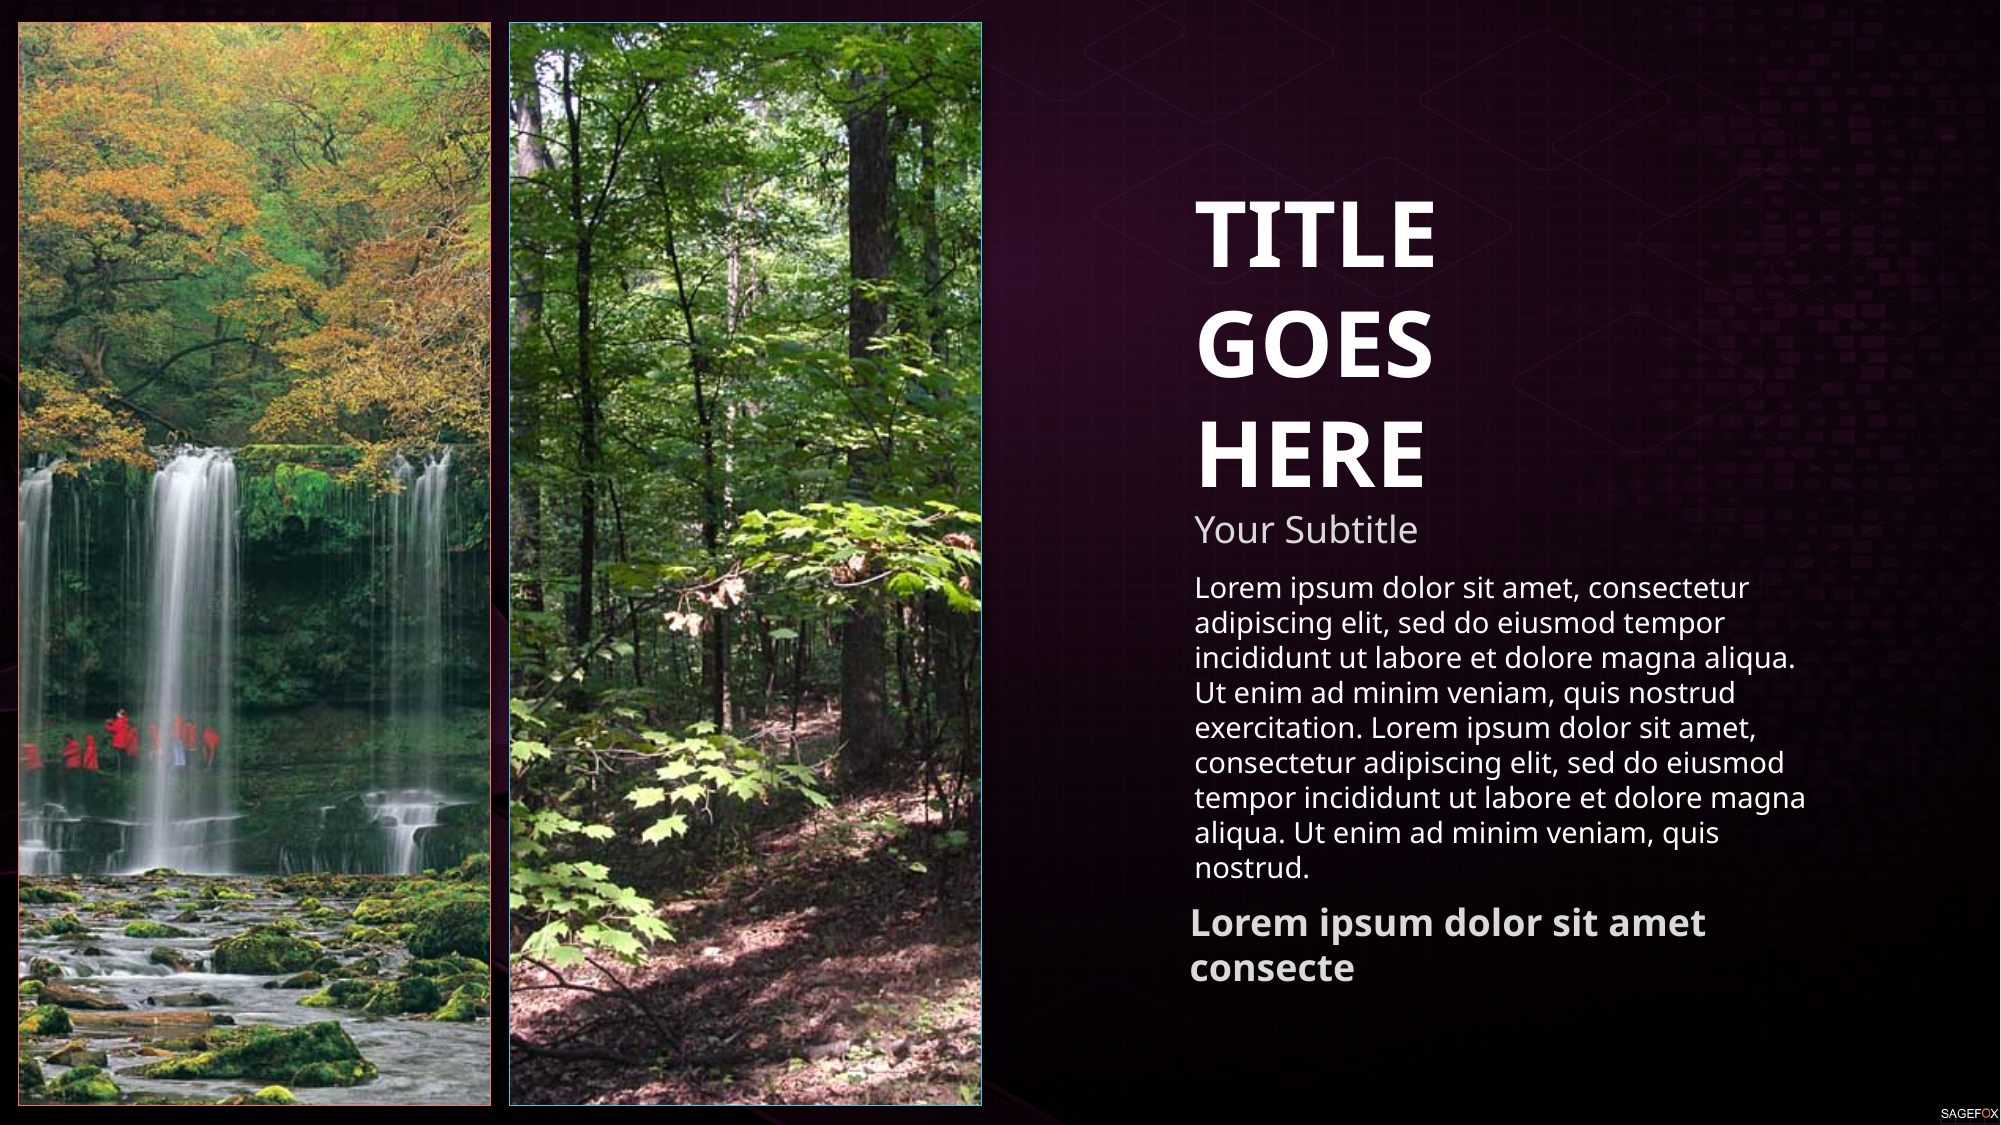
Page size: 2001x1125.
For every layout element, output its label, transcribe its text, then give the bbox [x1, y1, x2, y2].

text_box TITLE GOES HERE Your Subtitle [1179, 168, 1665, 562]
text_box [17, 21, 492, 1106]
text_box [508, 21, 982, 1106]
text_box Lorem ipsum dolor sit amet, consectetur adipiscing elit, sed do eiusmod tempor incididunt ut labore et dolore magna aliqua. Ut enim ad minim veniam, quis nostrud exercitation. Lorem ipsum dolor sit amet, consectetur adipiscing elit, sed do eiusmod tempor incididunt ut labore et dolore magna aliqua. Ut enim ad minim veniam, quis nostrud. [1179, 562, 1845, 892]
text_box Lorem ipsum dolor sit amet consecte [1179, 894, 1821, 995]
picture [0, 0, 2001, 1125]
